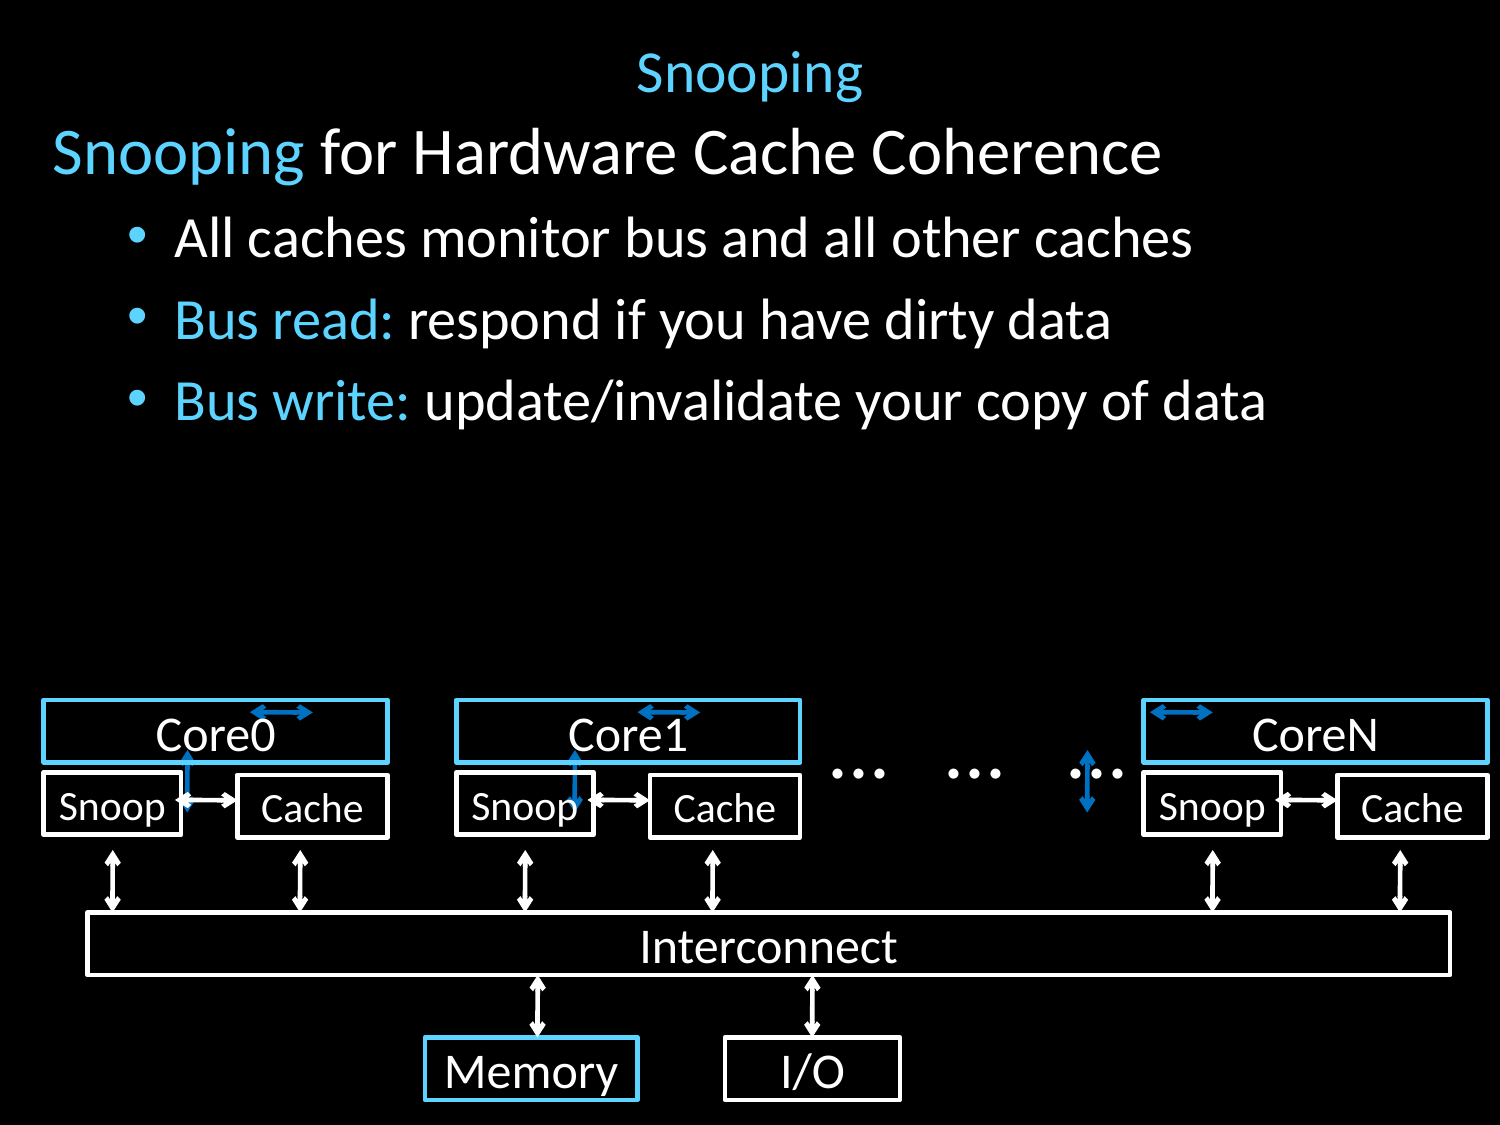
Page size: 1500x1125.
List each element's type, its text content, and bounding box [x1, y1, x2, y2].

title Snooping [37, 24, 1463, 99]
list Snooping for Hardware Cache Coherence All caches monitor bus and all other caches Bus read: respond if you have dirty data Bus write: update/invalidate your copy of data [37, 99, 1463, 550]
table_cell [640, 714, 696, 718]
text_box Snoop [454, 770, 596, 837]
table_cell [546, 783, 596, 787]
text_box CoreN [1142, 698, 1490, 764]
table_cell 0 [1058, 783, 1114, 787]
table_cell 1 [158, 783, 183, 787]
text_box Core0 [42, 698, 390, 764]
text_box ... [1050, 687, 1144, 803]
text_box [1152, 714, 1209, 718]
text_box Interconnect [85, 910, 1452, 977]
text_box Cache [235, 773, 389, 839]
text_box Cache [1335, 773, 1489, 839]
text_box I/O [723, 1035, 902, 1102]
text_box Memory [423, 1035, 639, 1102]
table_cell 1 [252, 714, 309, 718]
text_box Cache [648, 773, 802, 839]
text_box ... [813, 687, 906, 803]
text_box ... [928, 687, 1022, 803]
text_box Snoop [42, 770, 183, 837]
text_box Core1 [454, 698, 802, 764]
text_box Snoop [1142, 770, 1283, 837]
